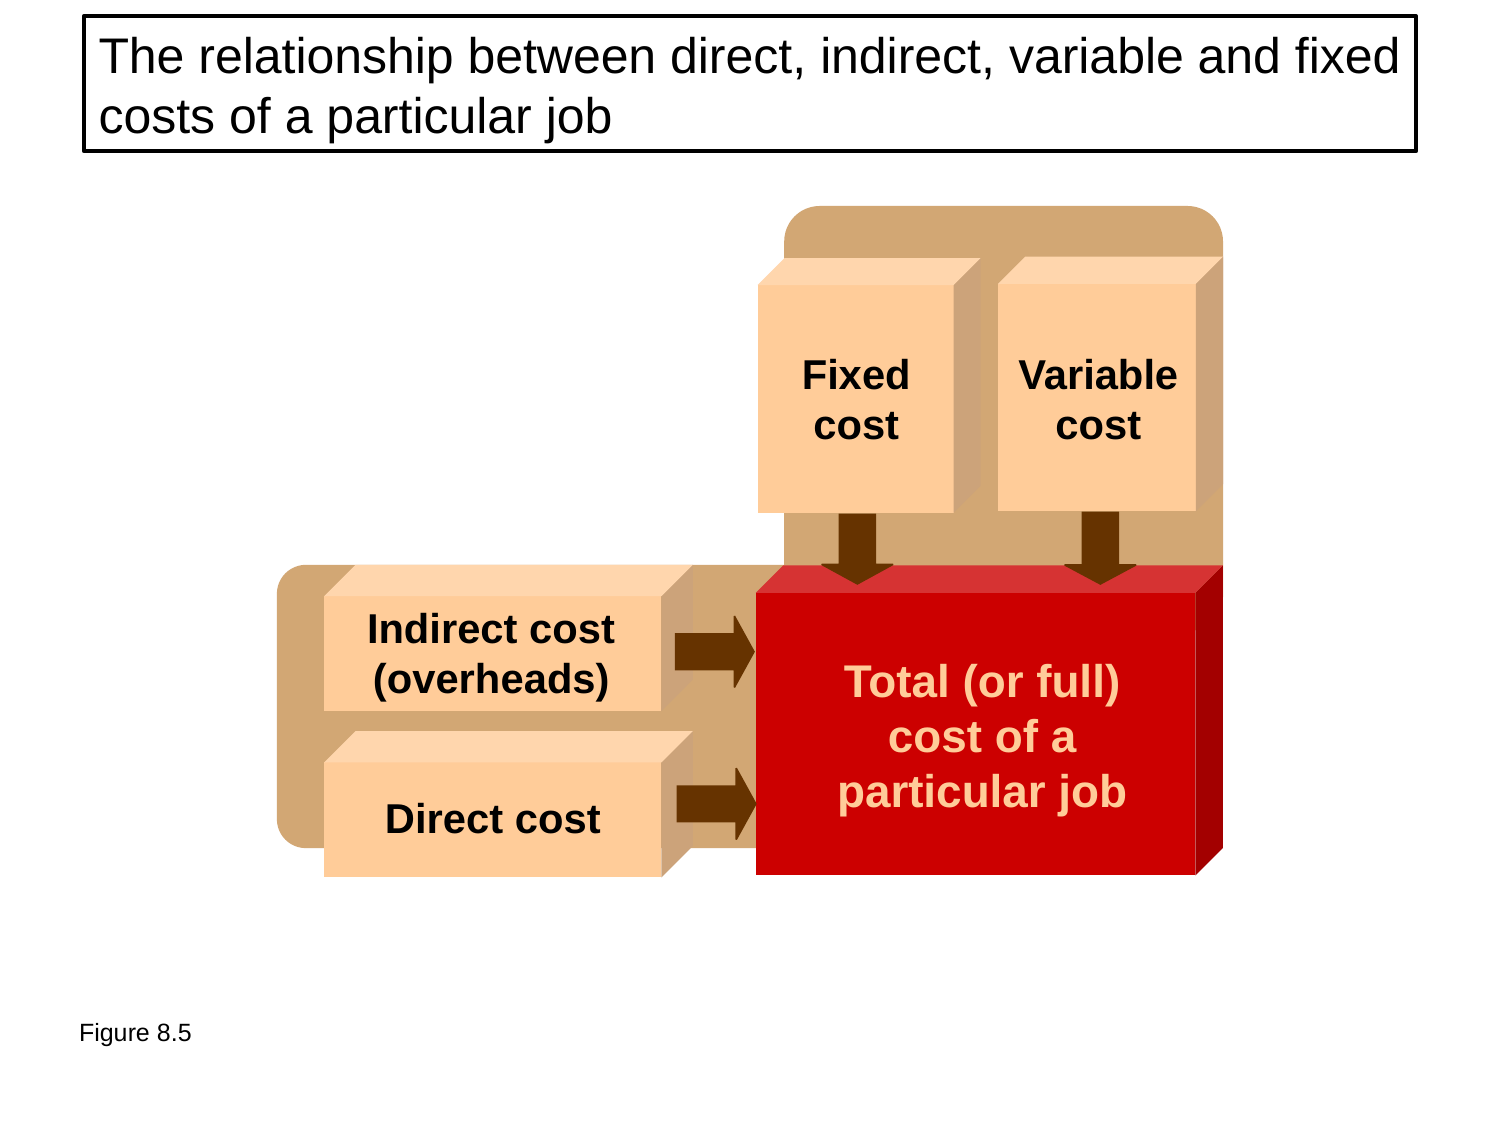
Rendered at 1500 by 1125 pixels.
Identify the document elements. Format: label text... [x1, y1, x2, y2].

text_box The relationship between direct, indirect, variable and fixed costs of a particular job [82, 14, 1418, 153]
text_box Figure 8.5 [64, 996, 1430, 1057]
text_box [276, 205, 1224, 878]
